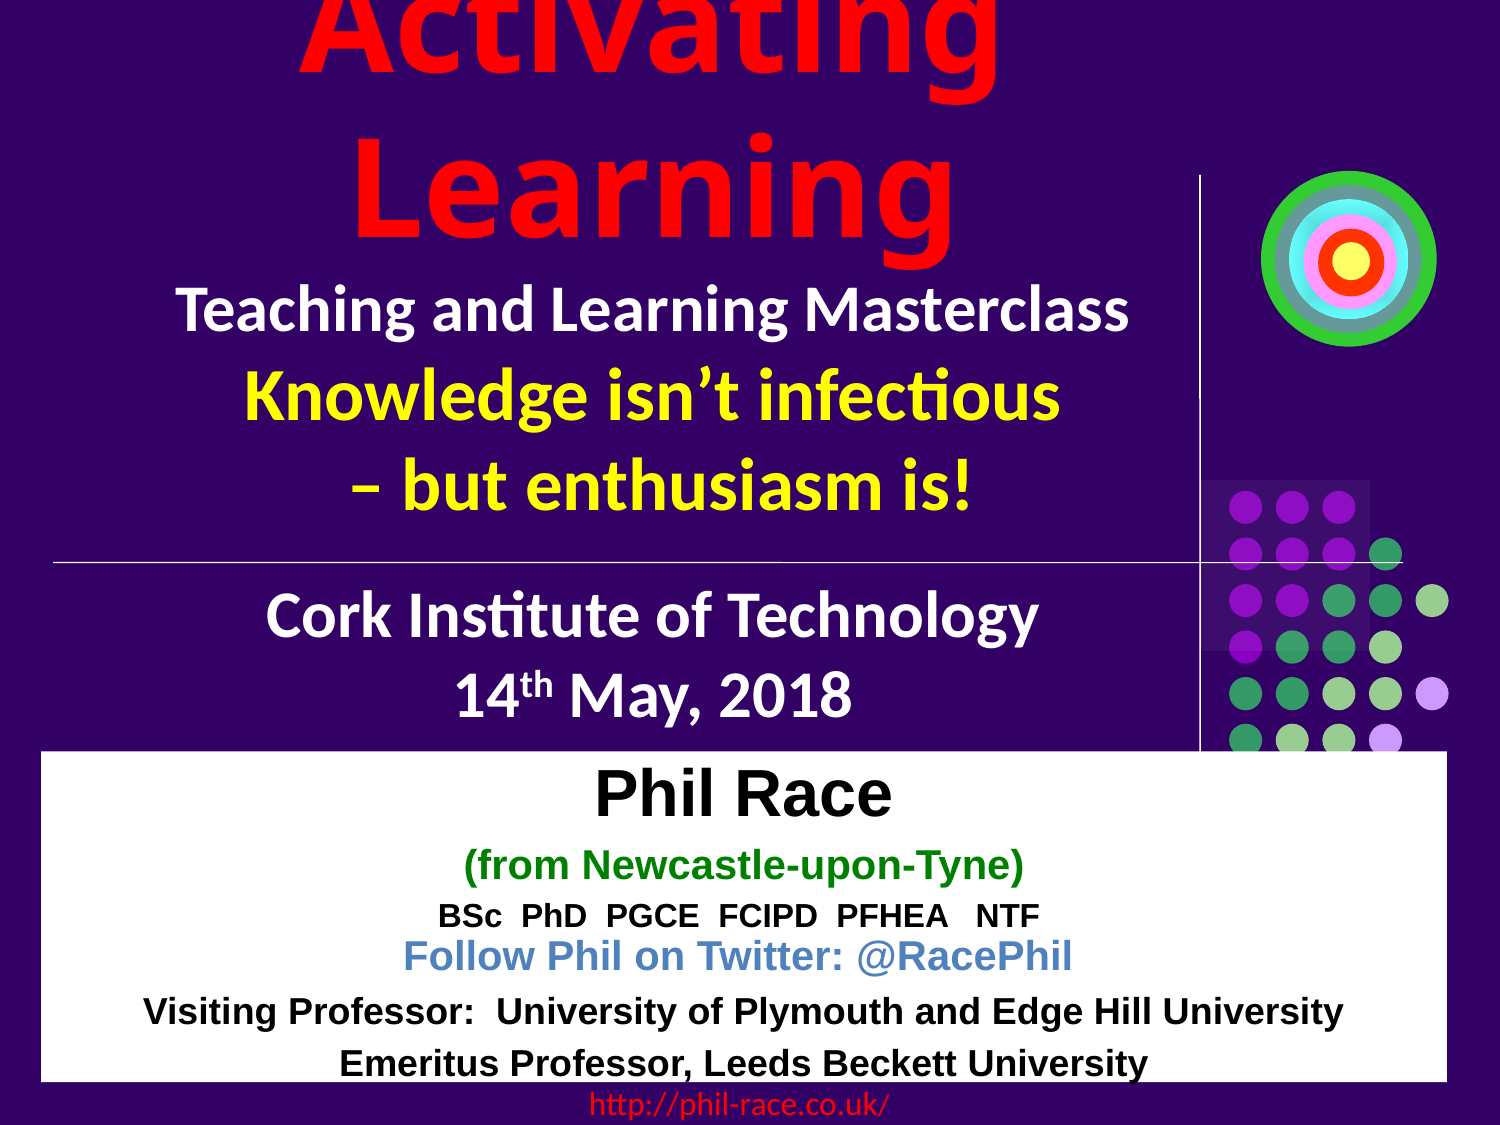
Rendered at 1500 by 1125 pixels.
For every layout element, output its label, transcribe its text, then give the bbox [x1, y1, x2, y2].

text_box [1197, 478, 1372, 653]
title Activating Learning Teaching and Learning Masterclass Knowledge isn’t infectious – but enthusiasm is! [103, 35, 1203, 633]
text_box Phil Race (from Newcastle-upon-Tyne) BSc PhD PGCE FCIPD PFHEA NTF Follow Phil on Twitter: @RacePhil Visiting Professor: University of Plymouth and Edge Hill University Emeritus Professor, Leeds Beckett University [41, 751, 1447, 1083]
text_box Cork Institute of Technology 14th May, 2018 [157, 563, 1150, 739]
